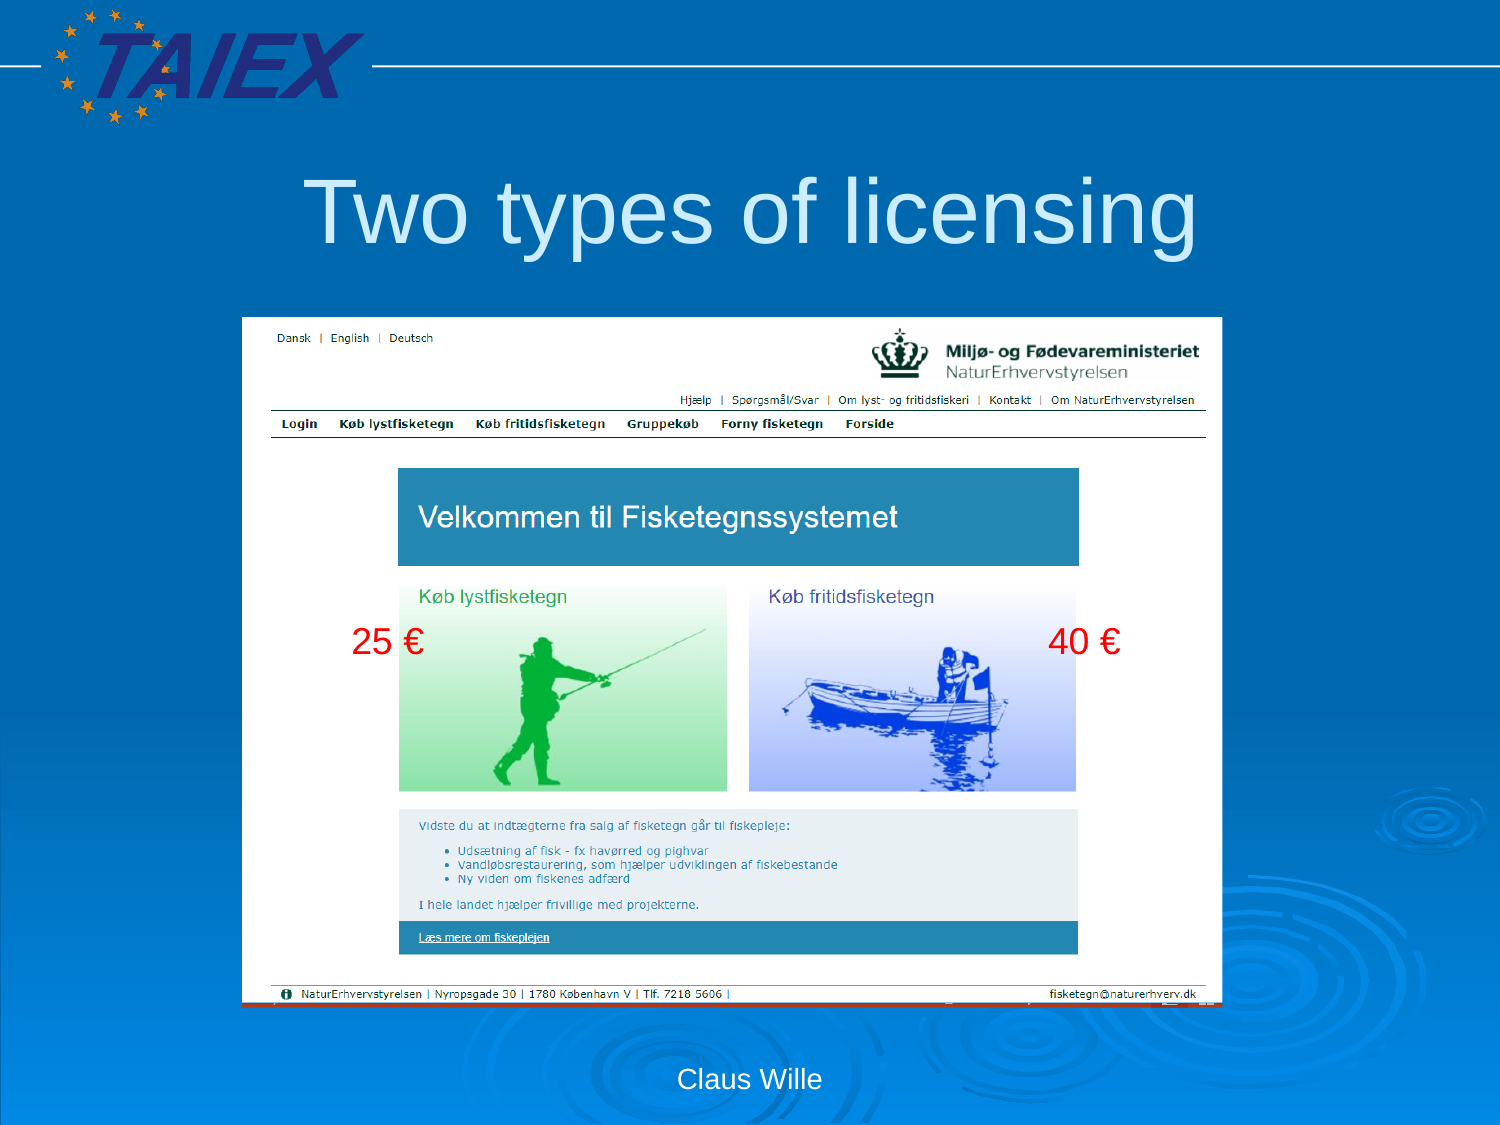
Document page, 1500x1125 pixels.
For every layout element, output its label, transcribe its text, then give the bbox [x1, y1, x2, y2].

footer Claus Wille [512, 1024, 988, 1103]
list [241, 317, 1223, 1008]
picture [53, 0, 366, 133]
title Two types of licensing [76, 113, 1428, 301]
